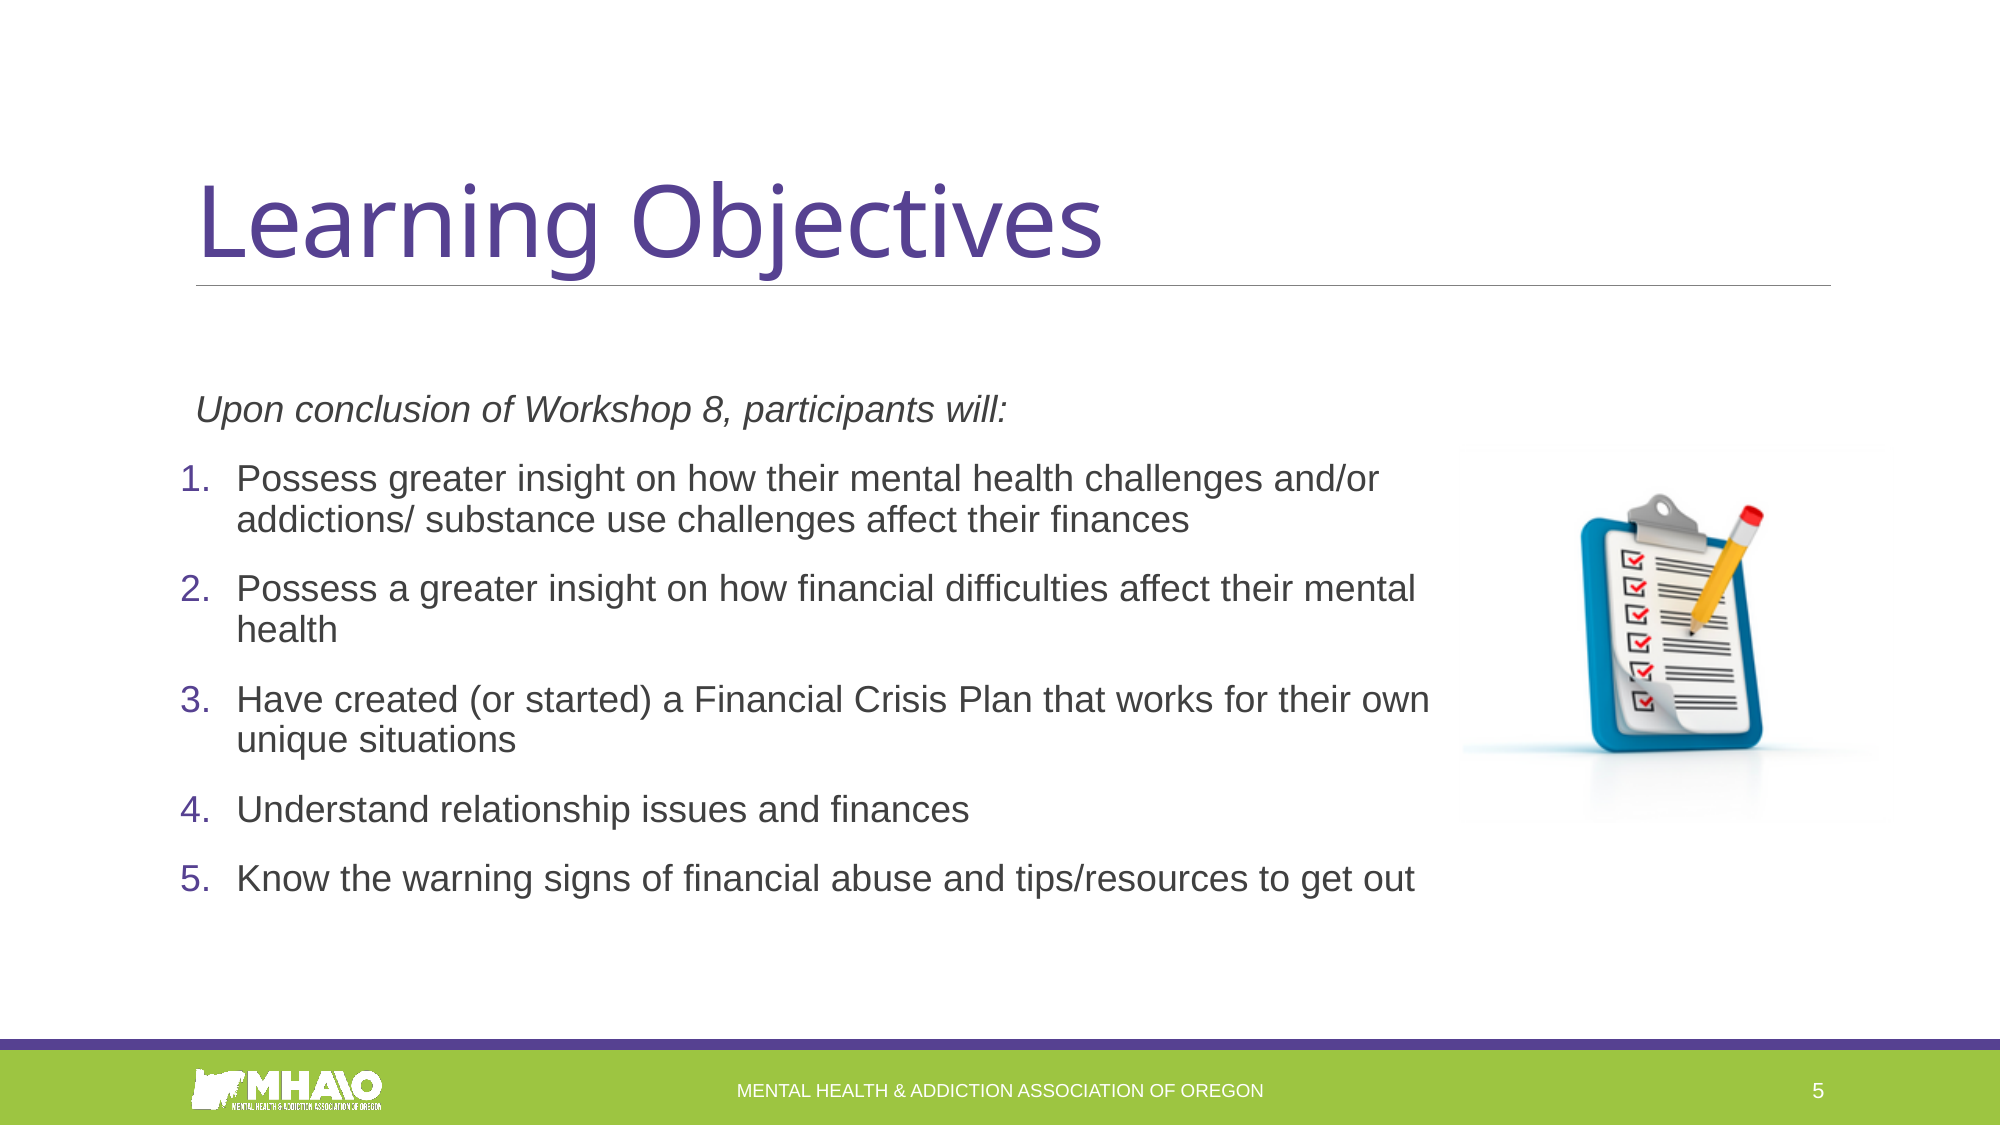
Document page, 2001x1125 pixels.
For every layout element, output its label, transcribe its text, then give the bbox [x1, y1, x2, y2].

picture [189, 1066, 383, 1112]
picture [1374, 405, 2000, 876]
title Learning Objectives [180, 47, 1830, 285]
list Upon conclusion of Workshop 8, participants will: Possess greater insight on how their mental health challenges and/or addictions/ substance use challenges affect their finances Possess a greater insight on how financial difficulties affect their mental health Have created (or started) a Financial Crisis Plan that works for their own unique situations Understand relationship issues and finances Know the warning signs of financial abuse and tips/resources to get out [180, 308, 1502, 919]
footer Mental Health & Addiction Association of Oregon [604, 1059, 1396, 1120]
slide_number 5 [1624, 1059, 1840, 1120]
